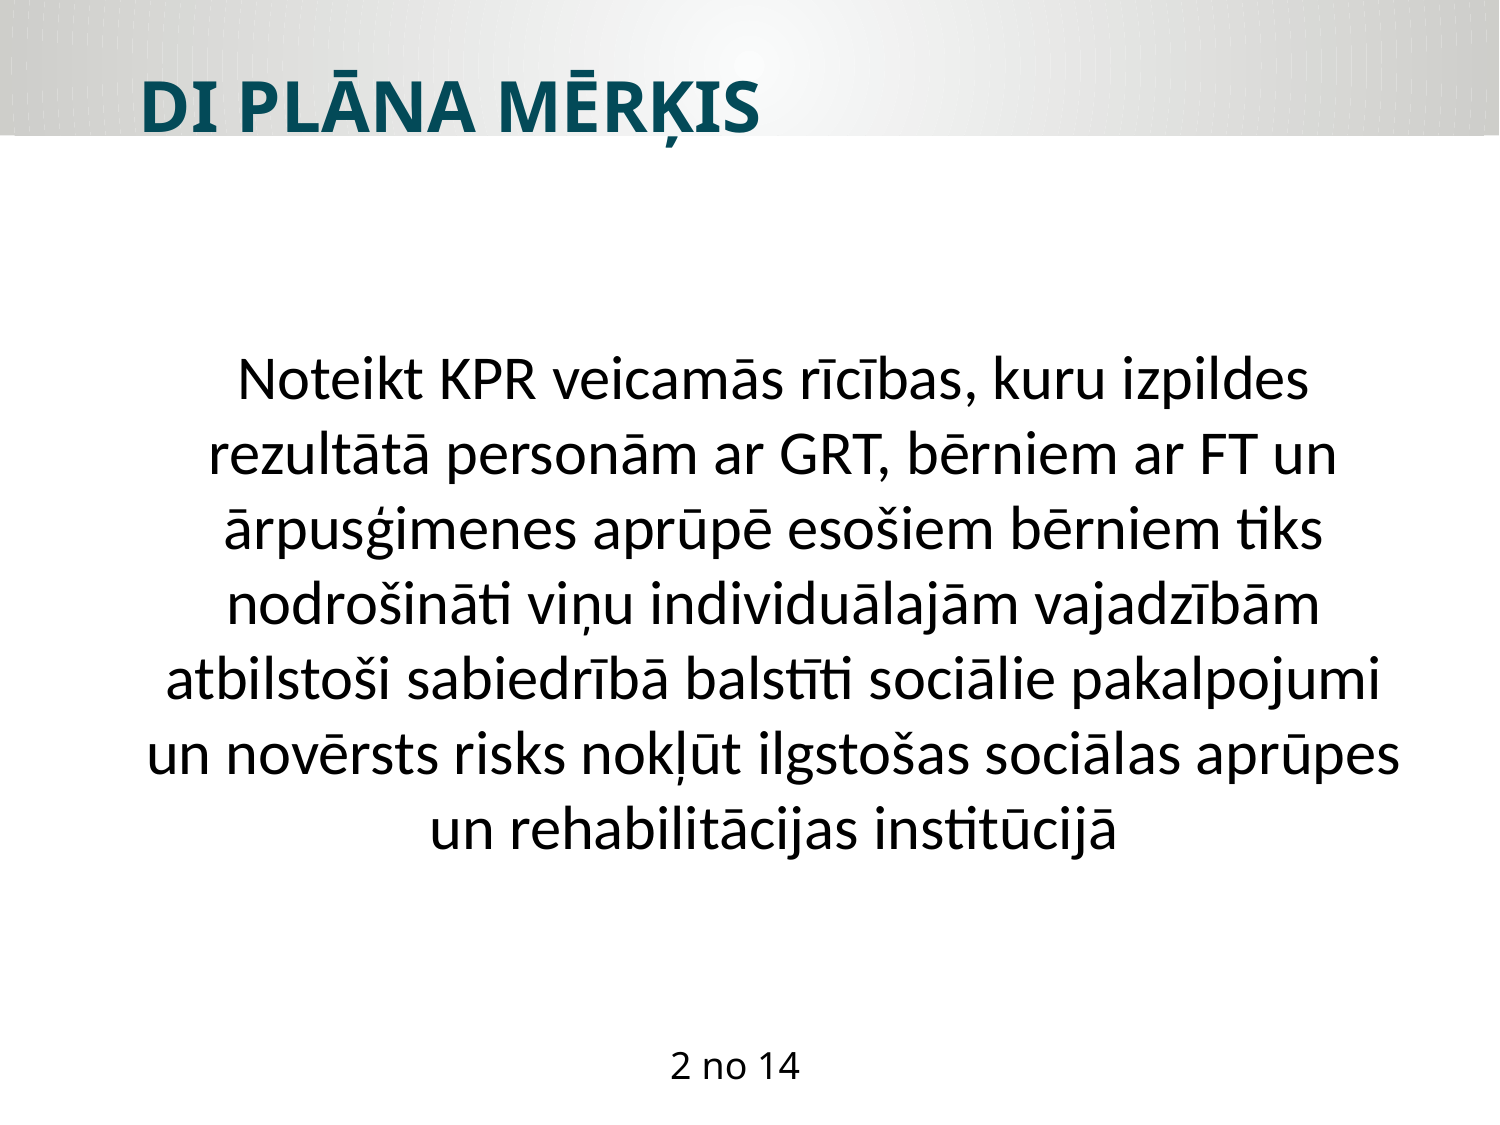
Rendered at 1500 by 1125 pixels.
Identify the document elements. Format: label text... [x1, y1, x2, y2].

text_box DI PLĀNA MĒRĶIS [124, 54, 1187, 155]
text_box [0, 0, 1500, 138]
list Noteikt KPR veicamās rīcības, kuru izpildes rezultātā personām ar GRT, bērniem ar FT un ārpusģimenes aprūpē esošiem bērniem tiks nodrošināti viņu individuālajām vajadzībām atbilstoši sabiedrībā balstīti sociālie pakalpojumi un novērsts risks nokļūt ilgstošas sociālas aprūpes un rehabilitācijas institūcijā [123, 193, 1425, 1005]
text_box 2 no 14 [655, 1034, 939, 1125]
